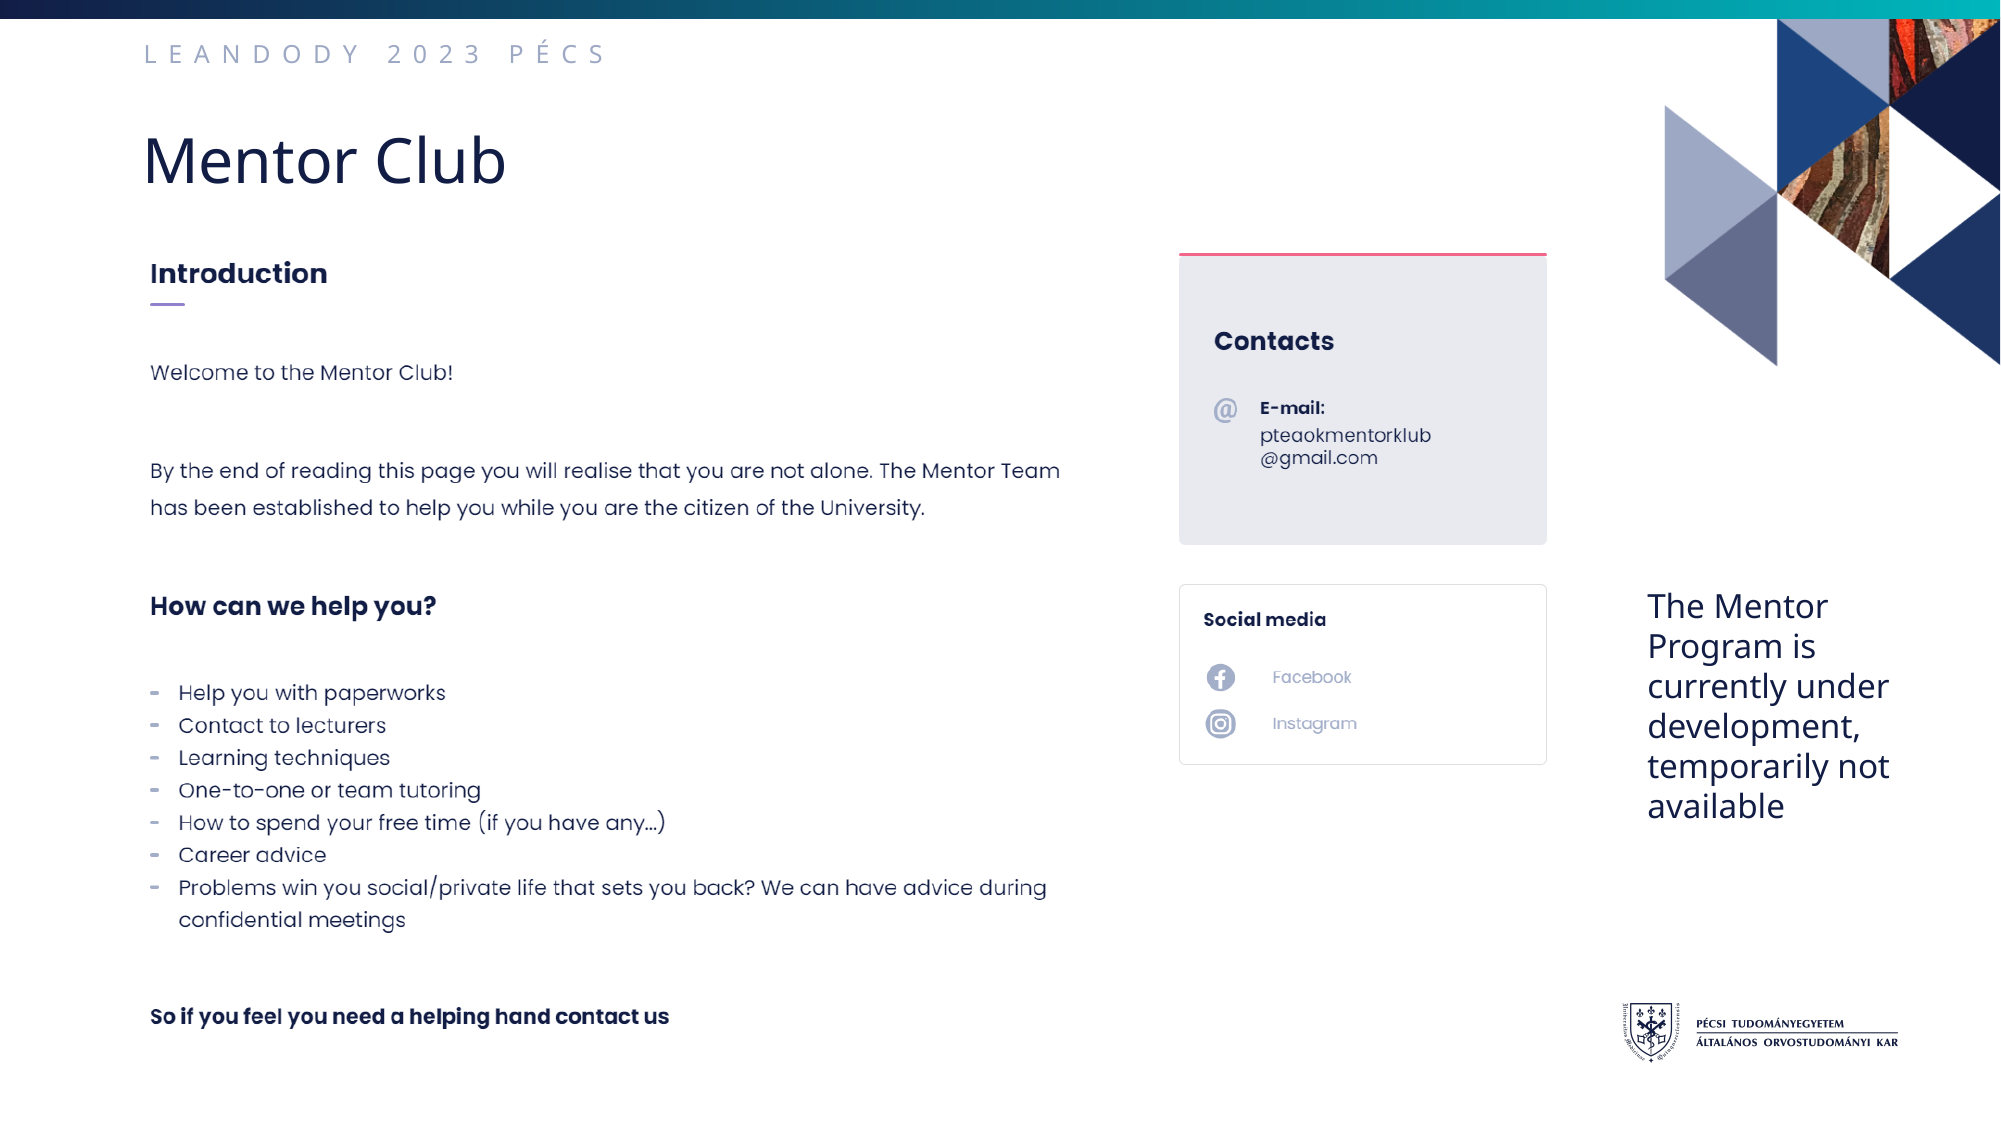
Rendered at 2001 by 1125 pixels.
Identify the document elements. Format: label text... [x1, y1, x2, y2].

picture [1622, 1003, 1898, 1063]
picture [128, 243, 1563, 1062]
list LEANDODY 2023 PÉCS [128, 34, 1898, 80]
picture [1664, 0, 2001, 367]
text_box The Mentor Program is currently under development, temporarily not available [1632, 578, 1939, 833]
title Mentor Club [127, 113, 1891, 211]
